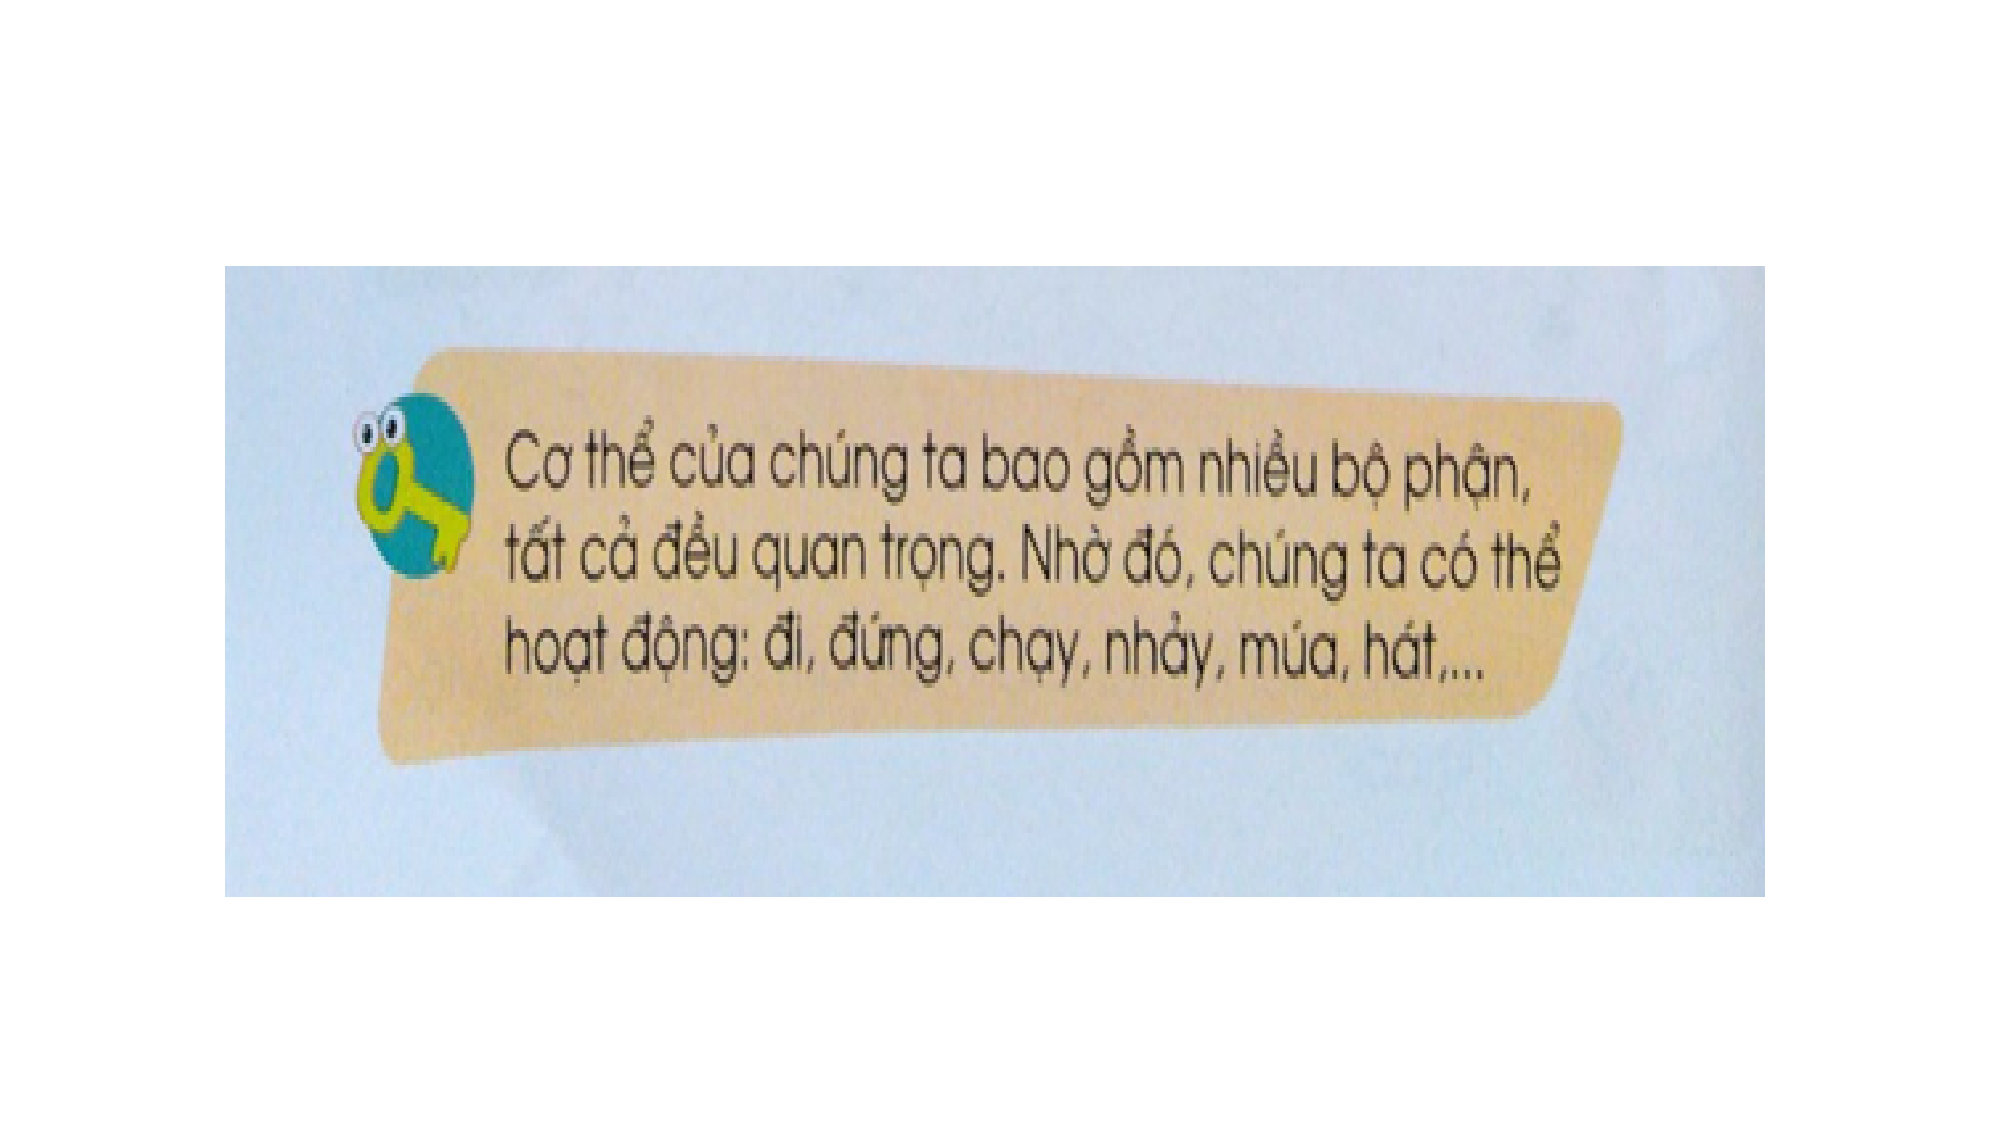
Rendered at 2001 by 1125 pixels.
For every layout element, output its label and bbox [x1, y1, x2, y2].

list [225, 266, 1765, 897]
